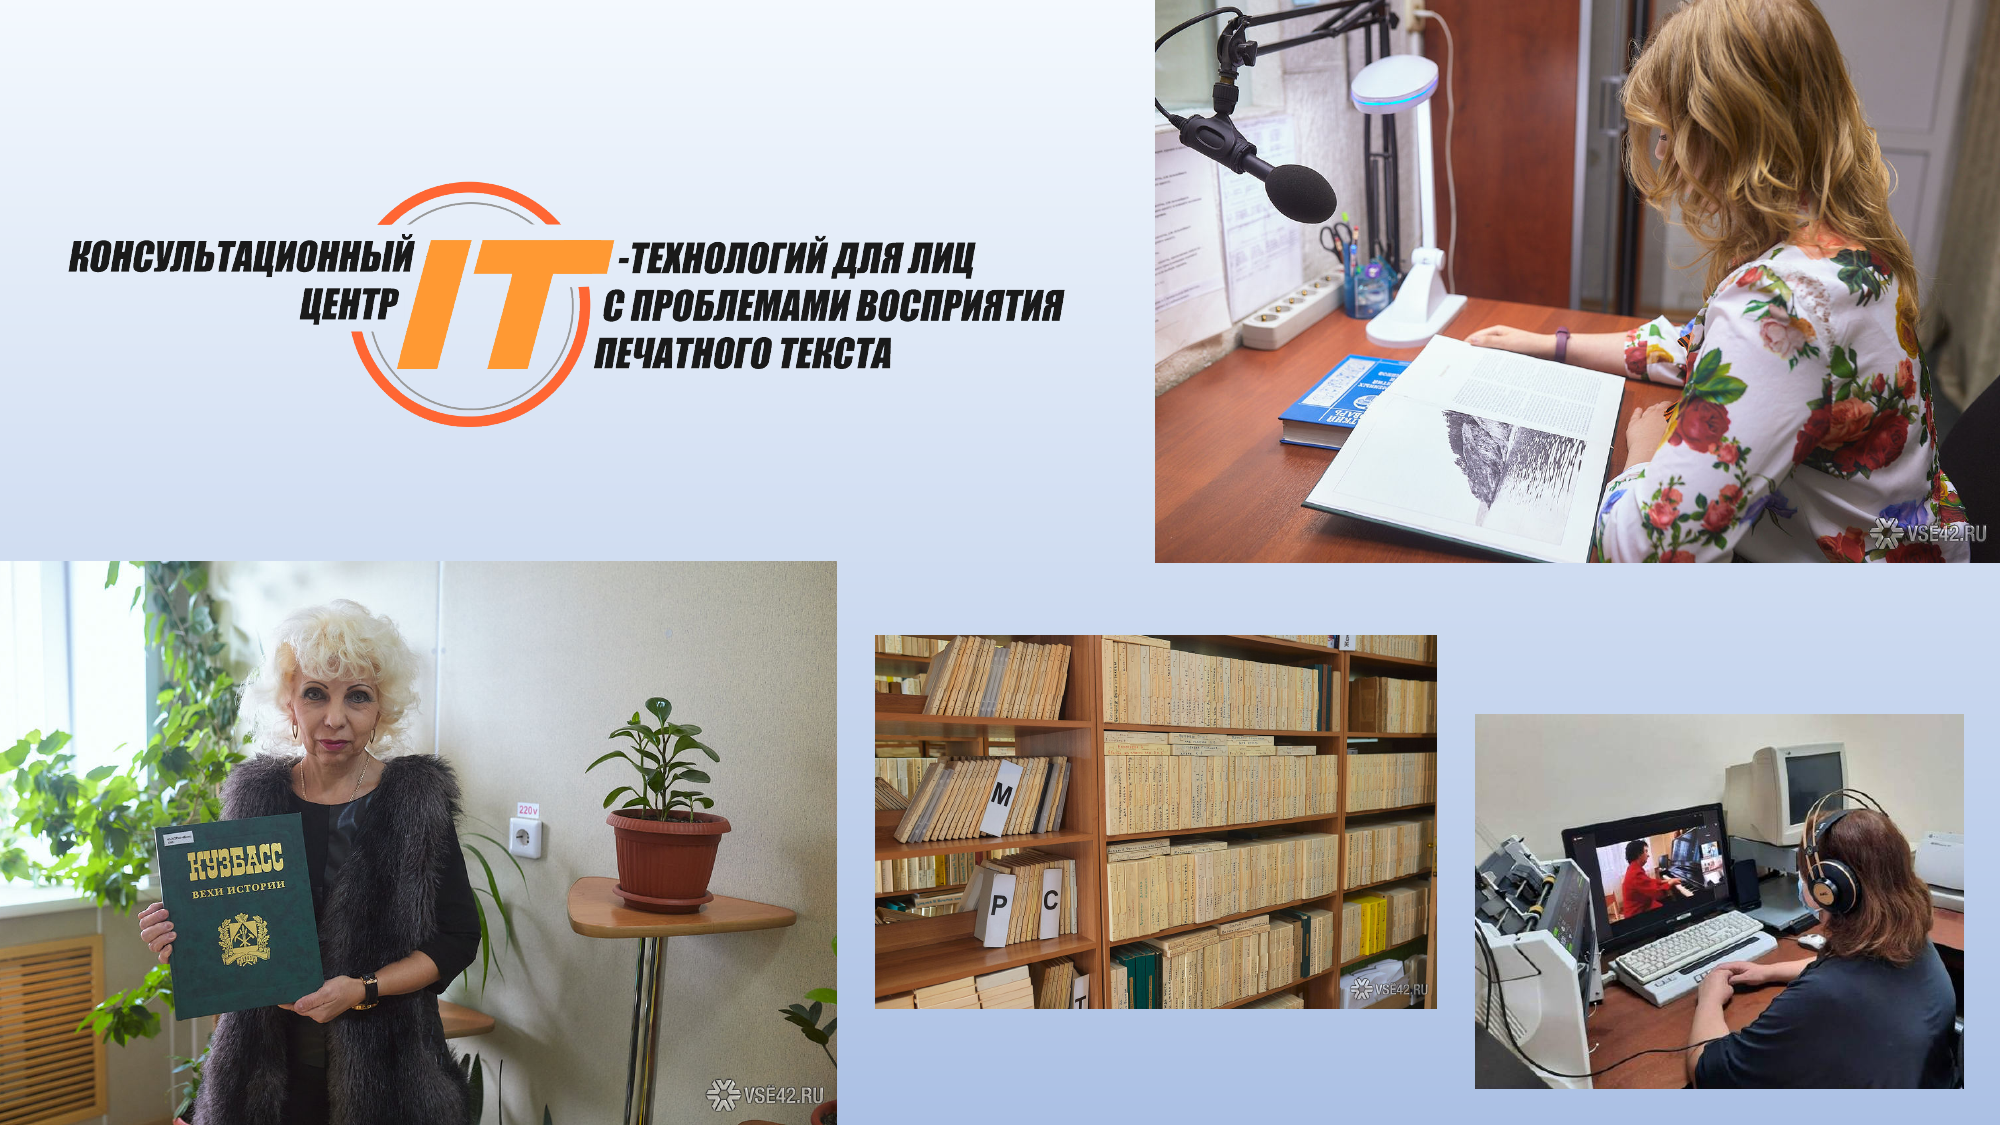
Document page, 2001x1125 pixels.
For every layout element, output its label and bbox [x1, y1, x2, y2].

picture [68, 181, 1065, 431]
picture [1475, 714, 1964, 1089]
picture [1155, 0, 2000, 563]
picture [0, 561, 837, 1125]
picture [875, 635, 1437, 1009]
